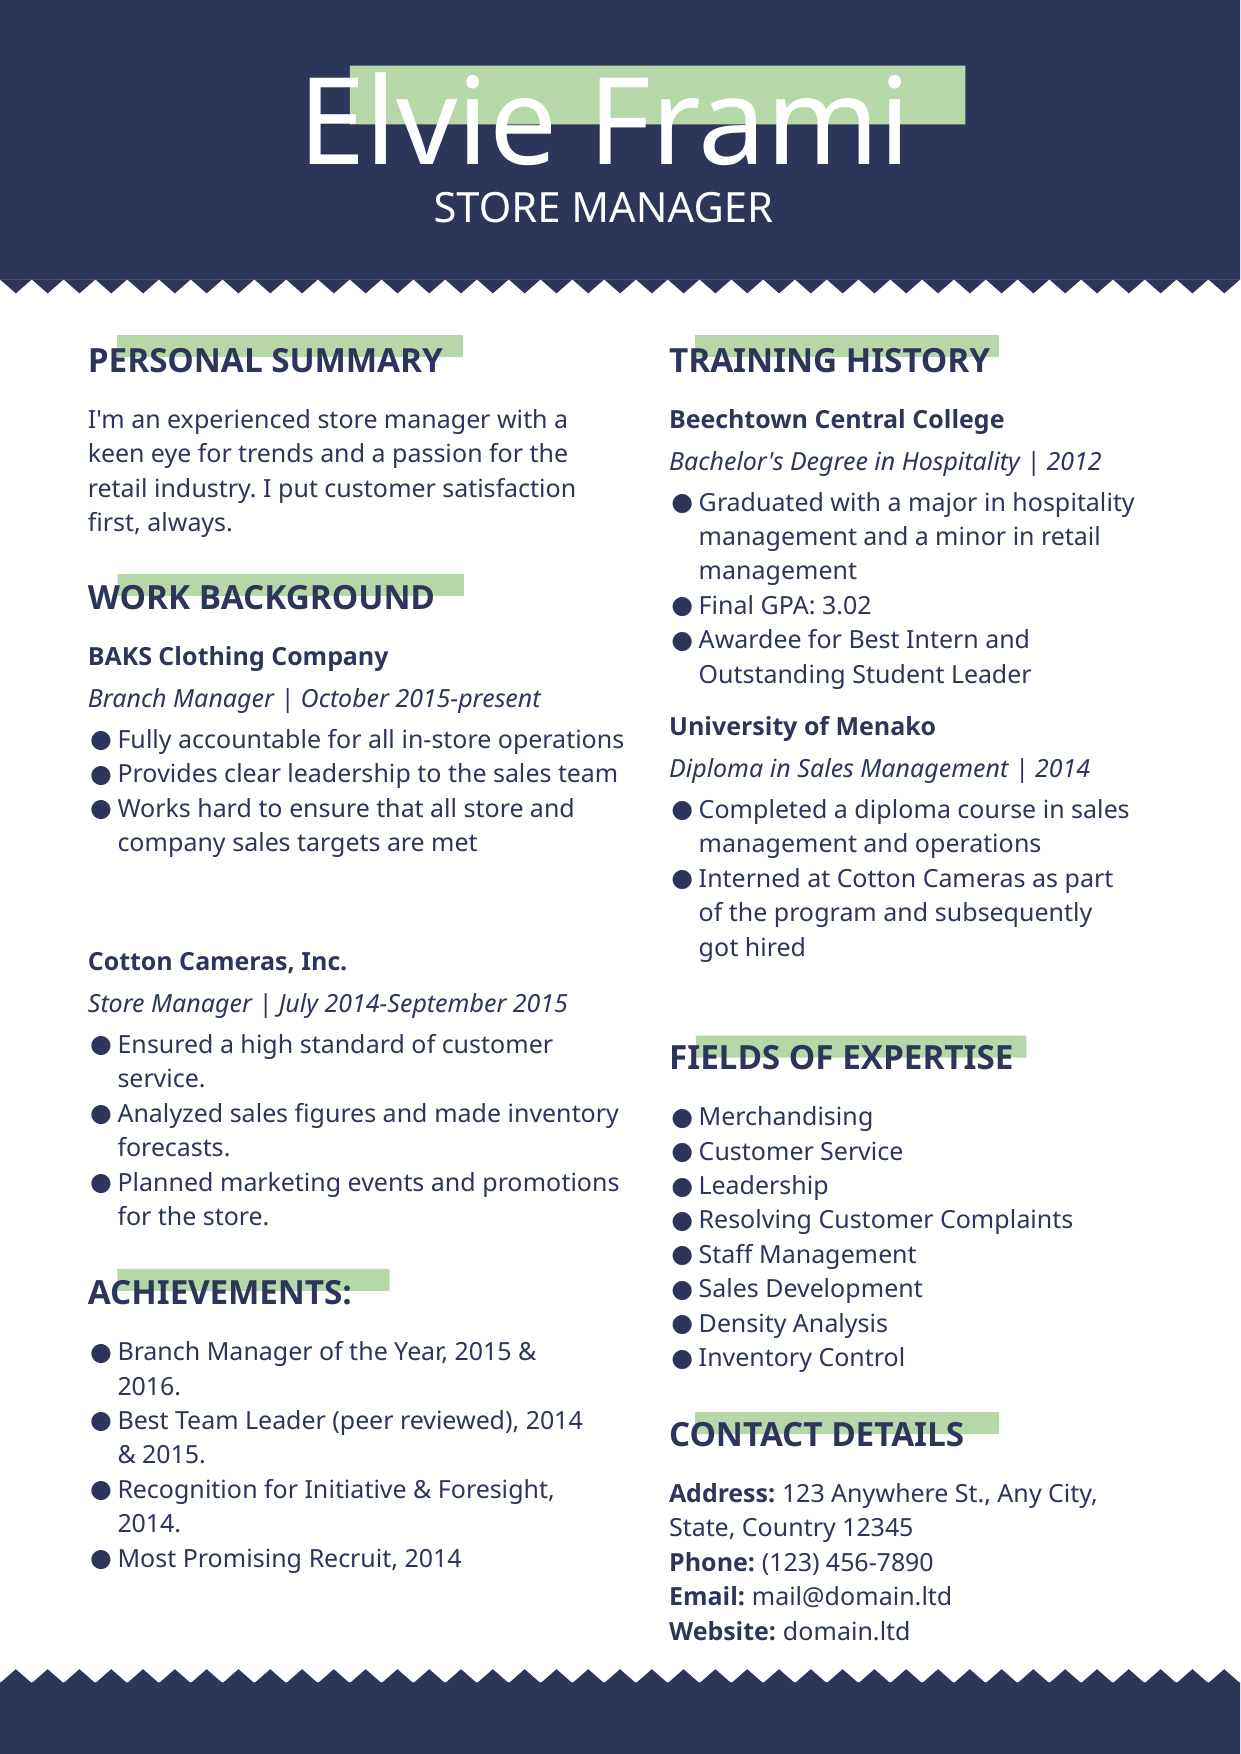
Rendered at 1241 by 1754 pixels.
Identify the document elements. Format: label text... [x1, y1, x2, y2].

text_box CONTACT DETAILS [654, 1398, 1202, 1469]
text_box Completed a diploma course in sales management and operations Interned at Cotton Cameras as part of the program and subsequently got hired [654, 773, 1152, 977]
text_box Graduated with a major in hospitality management and a minor in retail management Final GPA: 3.02 Awardee for Best Intern and Outstanding Student Leader [654, 466, 1152, 691]
text_box [0, 301, 1241, 1668]
text_box Bachelor's Degree in Hospitality | 2012 [654, 425, 1202, 491]
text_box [0, 1668, 1241, 1754]
text_box Merchandising Customer Service Leadership Resolving Customer Complaints Staff Management Sales Development Density Analysis Inventory Control [654, 1081, 1152, 1387]
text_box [0, 279, 1241, 294]
text_box [0, 0, 1241, 278]
text_box Branch Manager | October 2015-present [72, 663, 621, 703]
text_box Store Manager | July 2014-September 2015 [72, 968, 650, 1008]
text_box TRAINING HISTORY [654, 323, 1202, 394]
text_box Beechtown Central College [654, 394, 1202, 425]
text_box University of Menako [654, 691, 1202, 733]
text_box I'm an experienced store manager with a keen eye for trends and a passion for the retail industry. I put customer satisfaction first, always. [72, 383, 621, 552]
text_box Branch Manager of the Year, 2015 & 2016. Best Team Leader (peer reviewed), 2014 & 2015. Recognition for Initiative & Foresight, 2014. Most Promising Recruit, 2014 [72, 1316, 621, 1588]
text_box [459, 335, 464, 357]
text_box BAKS Clothing Company [72, 621, 621, 663]
text_box Elvie Frami [283, 28, 936, 204]
text_box Diploma in Sales Management | 2014 [654, 733, 1202, 798]
text_box Ensured a high standard of customer service. Analyzed sales figures and made inventory forecasts. Planned marketing events and promotions for the store. [72, 1008, 650, 1246]
text_box [936, 65, 966, 125]
text_box PERSONAL SUMMARY [72, 323, 459, 394]
text_box ACHIEVEMENTS: [72, 1256, 430, 1327]
text_box Cotton Cameras, Inc. [72, 926, 621, 968]
text_box STORE MANAGER [418, 204, 822, 246]
text_box WORK BACKGROUND [72, 561, 477, 632]
text_box Address: 123 Anywhere St., Any City, State, Country 12345 Phone: (123) 456-7890 Email: mail@domain.ltd Website: domain.ltd [654, 1458, 1126, 1661]
text_box Fully accountable for all in-store operations Provides clear leadership to the sales team Works hard to ensure that all store and company sales targets are met [72, 703, 650, 872]
text_box FIELDS OF EXPERTISE [654, 1021, 1054, 1081]
